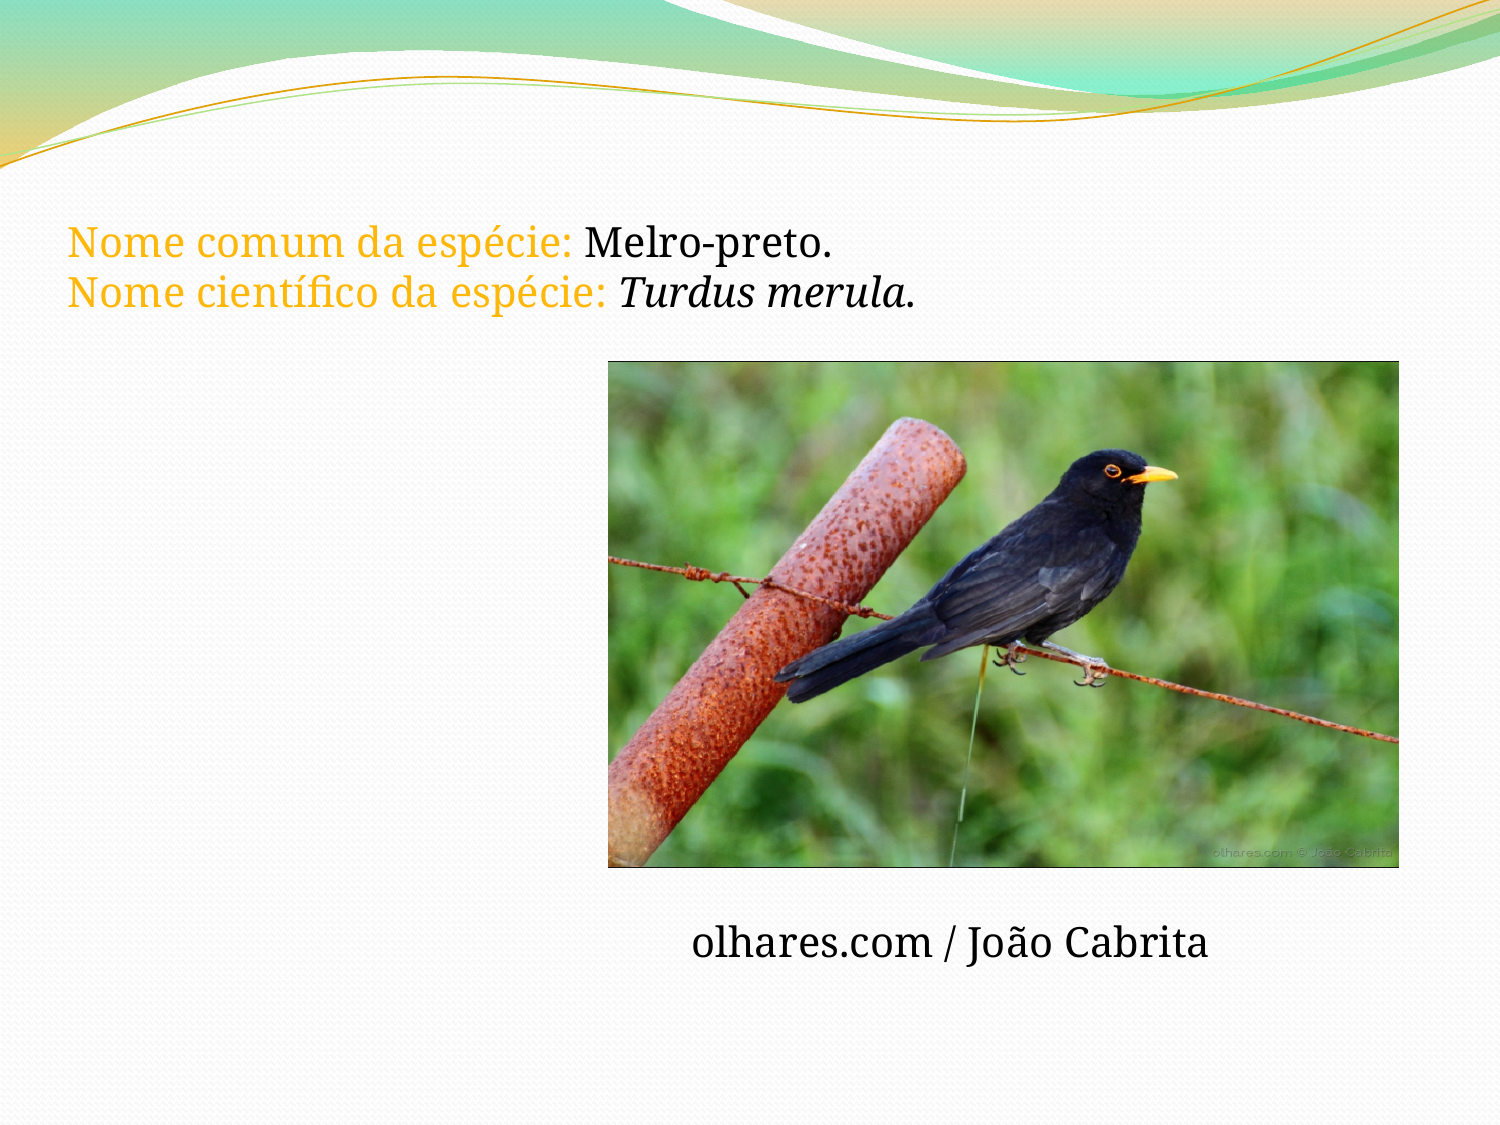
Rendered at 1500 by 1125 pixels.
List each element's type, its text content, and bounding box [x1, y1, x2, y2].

picture [607, 361, 1399, 869]
text_box Nome comum da espécie: Melro-preto. Nome científico da espécie: Turdus merula. olhares.com / João Cabrita [53, 208, 1424, 974]
